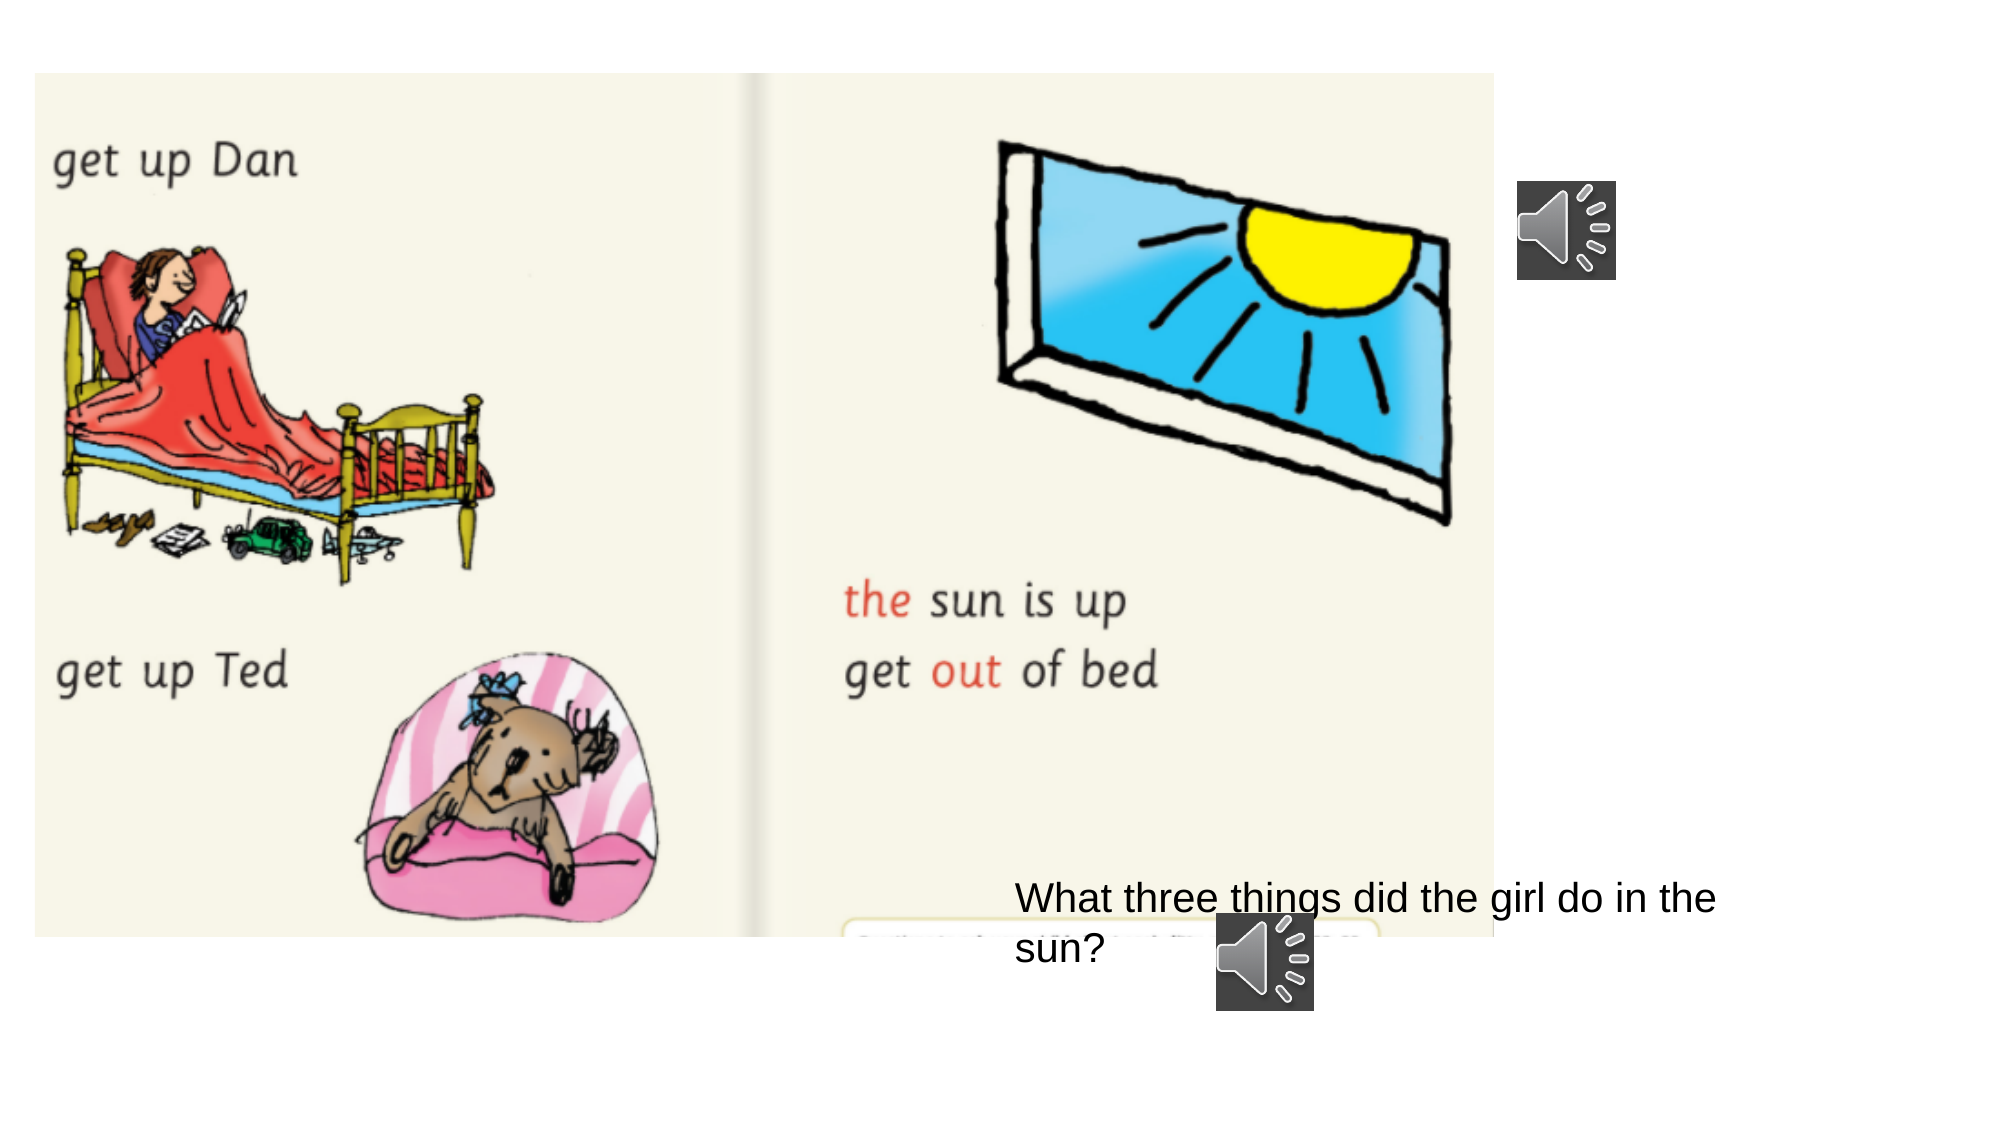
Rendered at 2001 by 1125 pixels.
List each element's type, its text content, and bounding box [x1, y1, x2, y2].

picture [34, 73, 1494, 1012]
text_box What three things did the girl do in the sun? [999, 937, 1215, 978]
picture [1516, 180, 1617, 281]
text_box What three things did the girl do in the sun? [1316, 862, 1818, 978]
